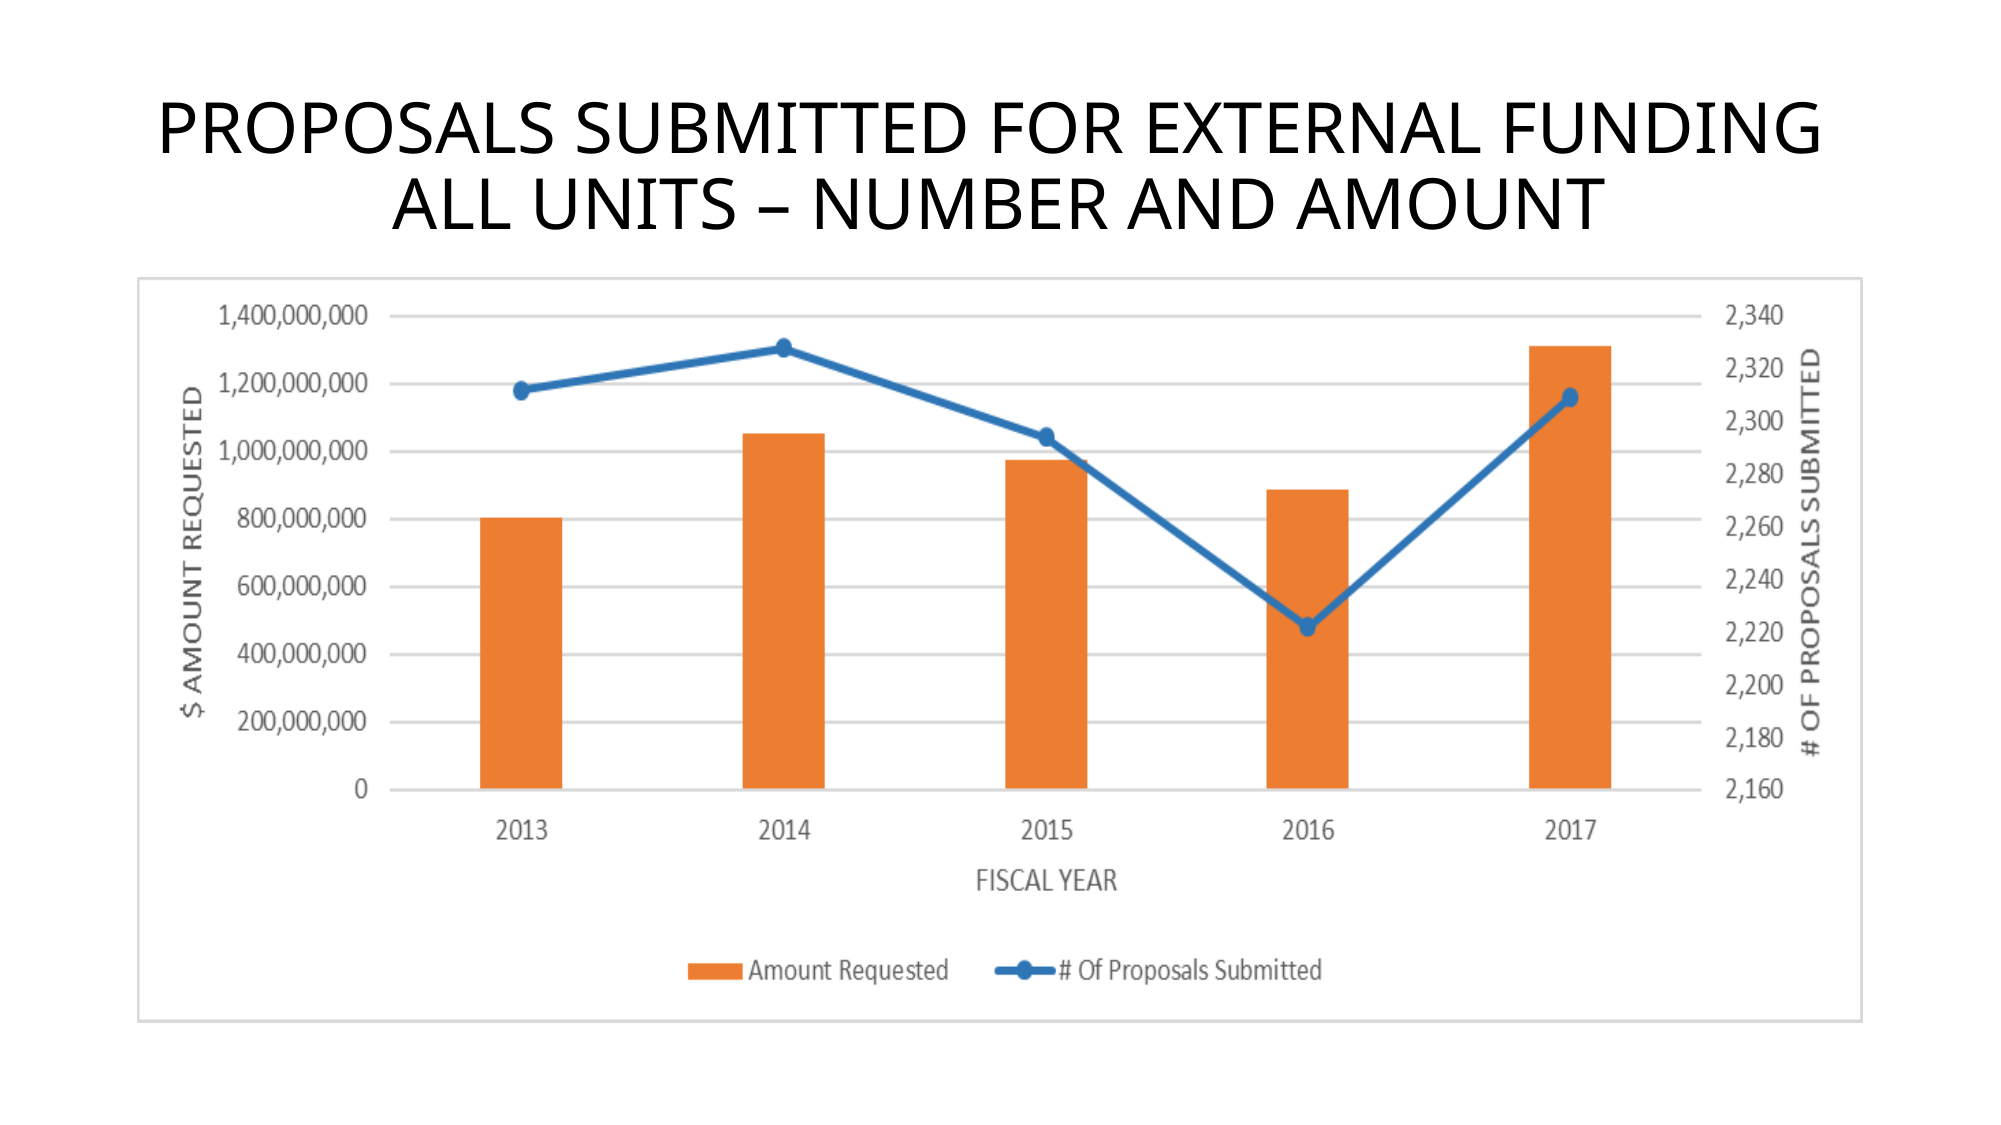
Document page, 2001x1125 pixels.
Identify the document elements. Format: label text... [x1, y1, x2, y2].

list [137, 277, 1863, 1023]
title PROPOSALS SUBMITTED FOR EXTERNAL FUNDING ALL UNITS – NUMBER AND AMOUNT [137, 59, 1863, 277]
